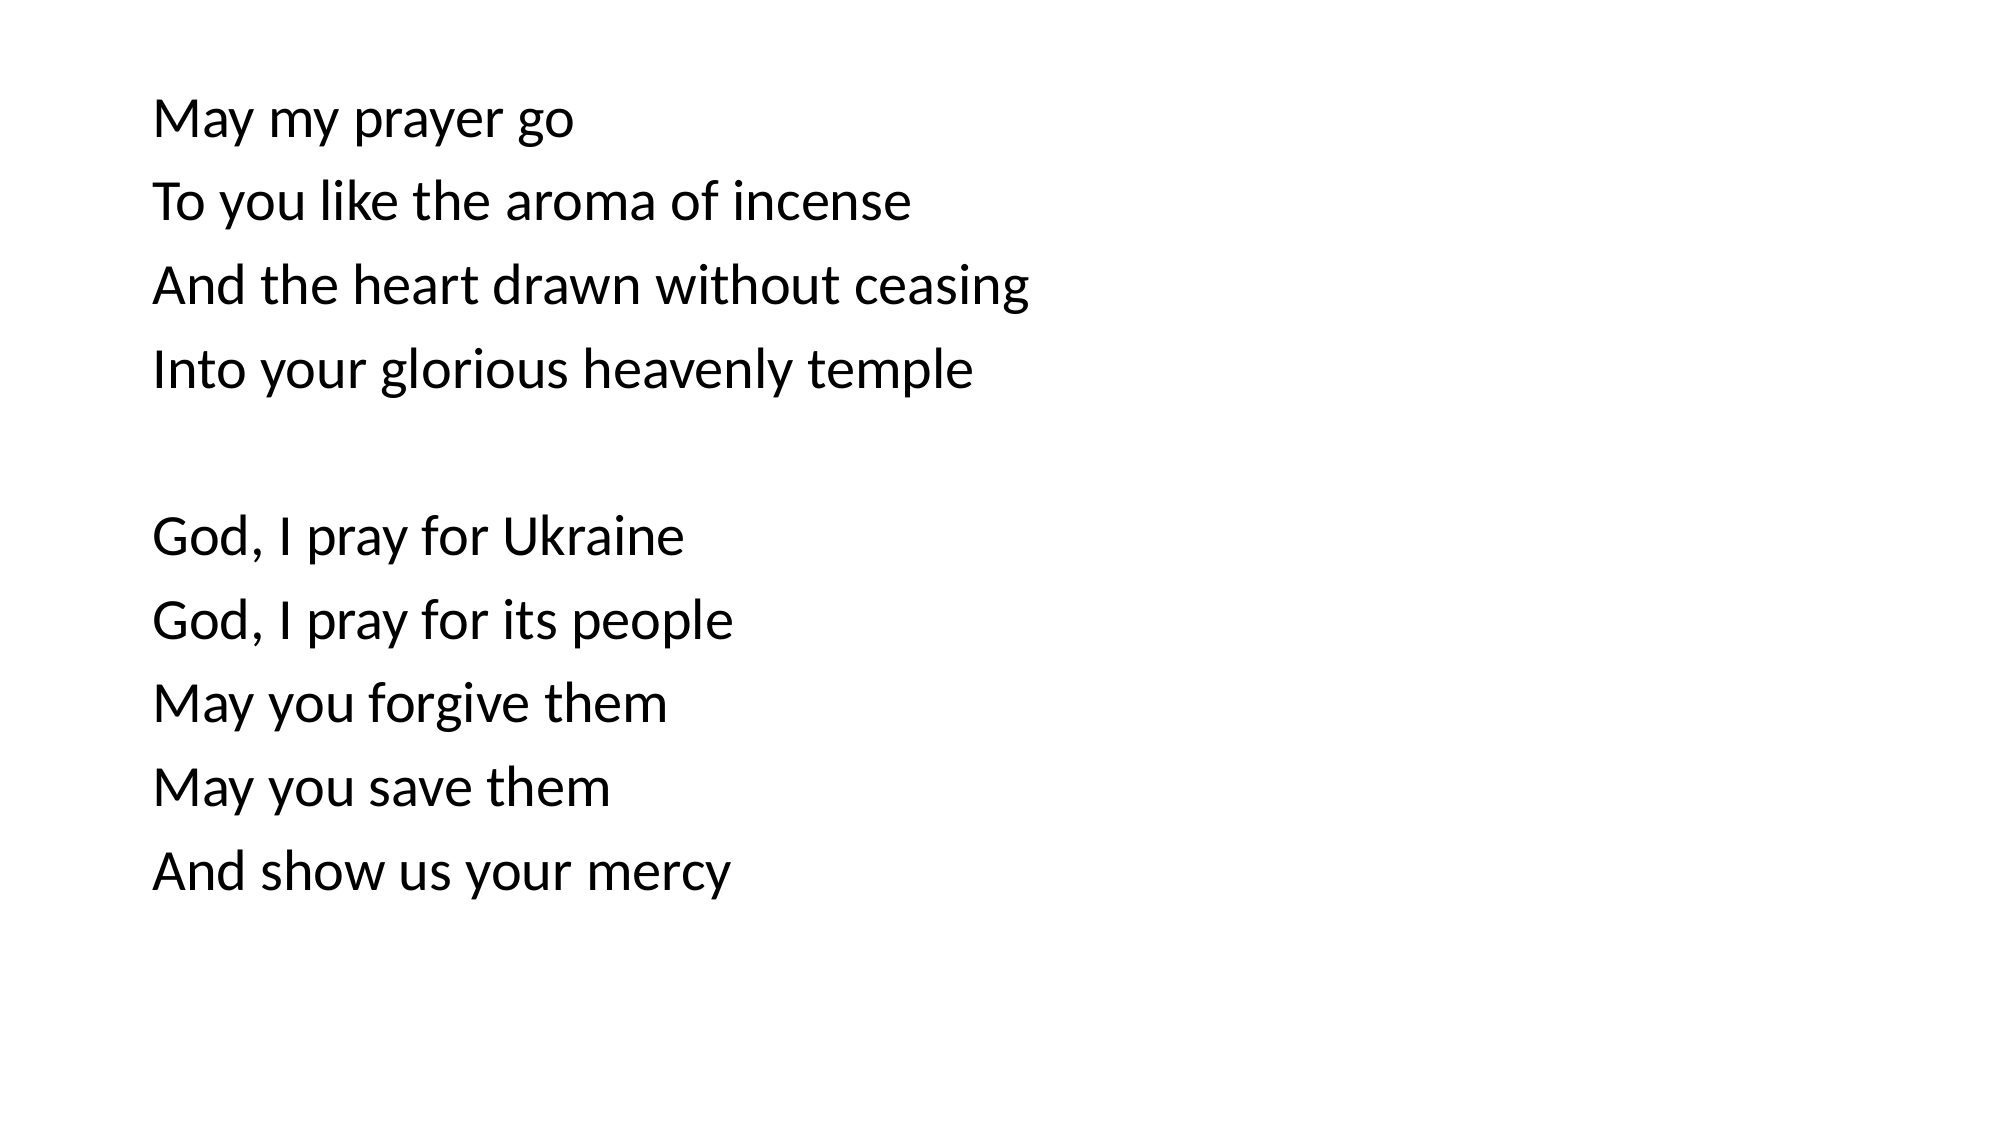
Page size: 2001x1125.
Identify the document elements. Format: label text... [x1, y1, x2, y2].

list May my prayer go To you like the aroma of incense And the heart drawn without ceasing Into your glorious heavenly temple God, I pray for Ukraine God, I pray for its people May you forgive them May you save them And show us your mercy [137, 79, 1863, 1014]
